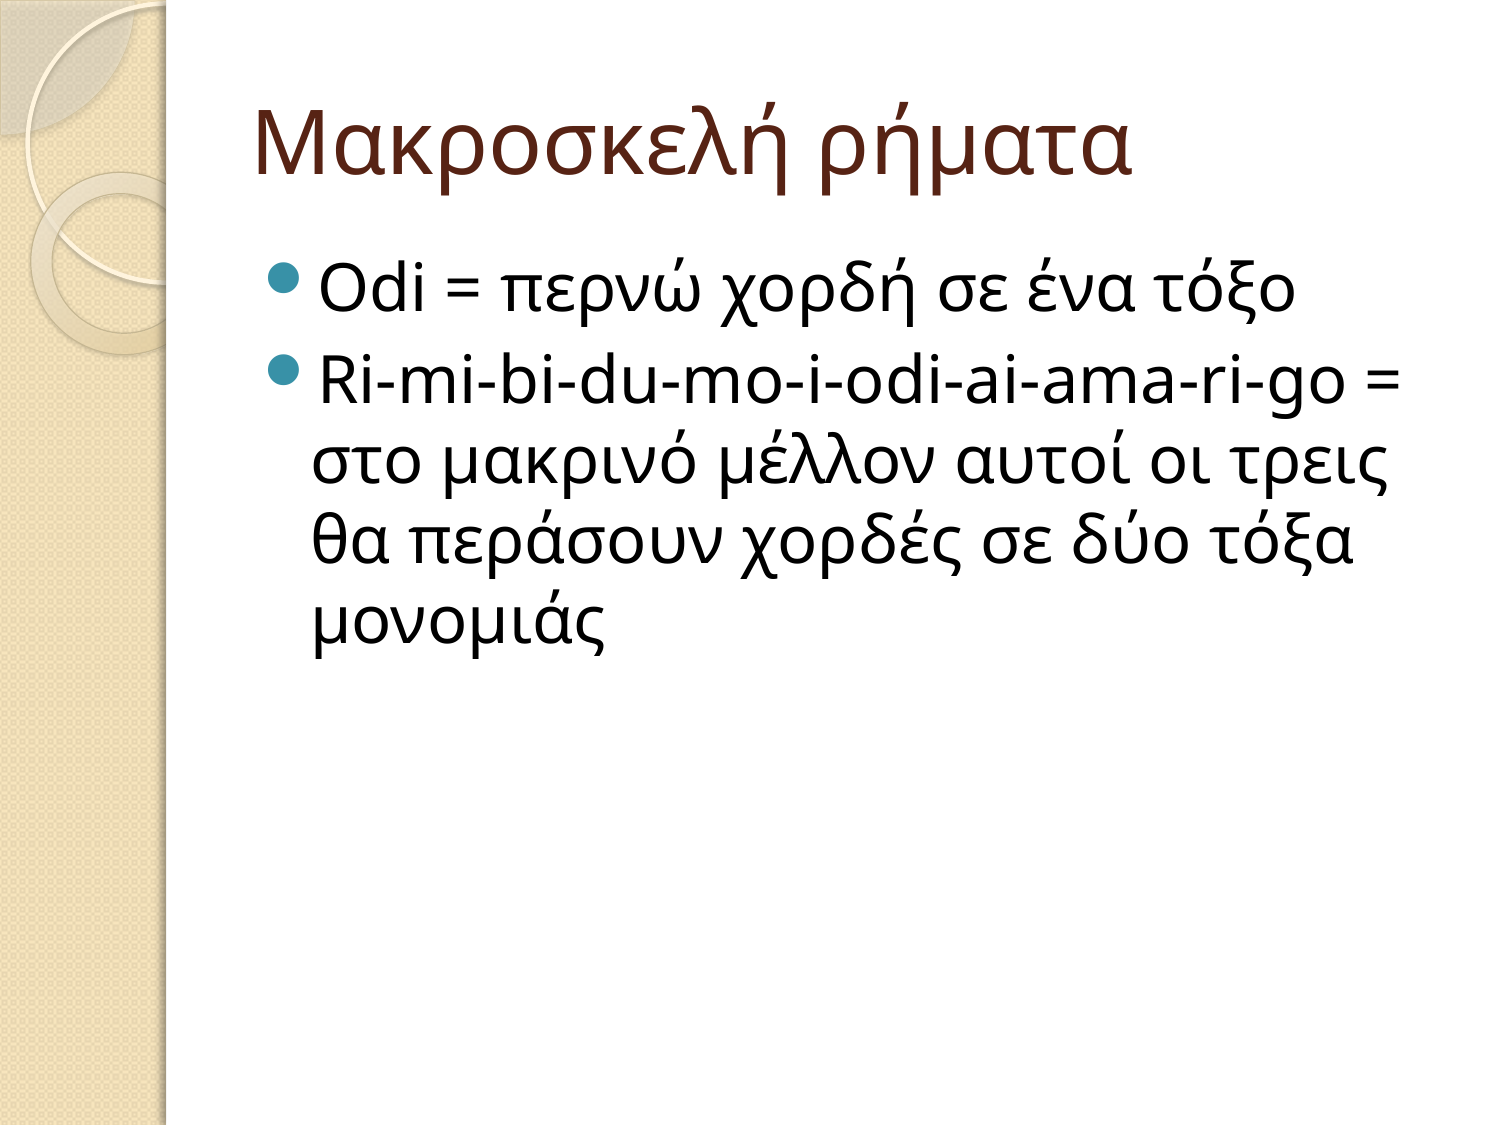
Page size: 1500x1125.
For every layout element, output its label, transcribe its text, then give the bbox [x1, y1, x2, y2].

list Odi = περνώ χορδή σε ένα τόξο Ri-mi-bi-du-mo-i-odi-ai-ama-ri-go = στο μακρινό μέλλον αυτοί οι τρεις θα περάσουν χορδές σε δύο τόξα μονομιάς [235, 237, 1466, 1025]
title Μακροσκελή ρήματα [235, 45, 1466, 233]
